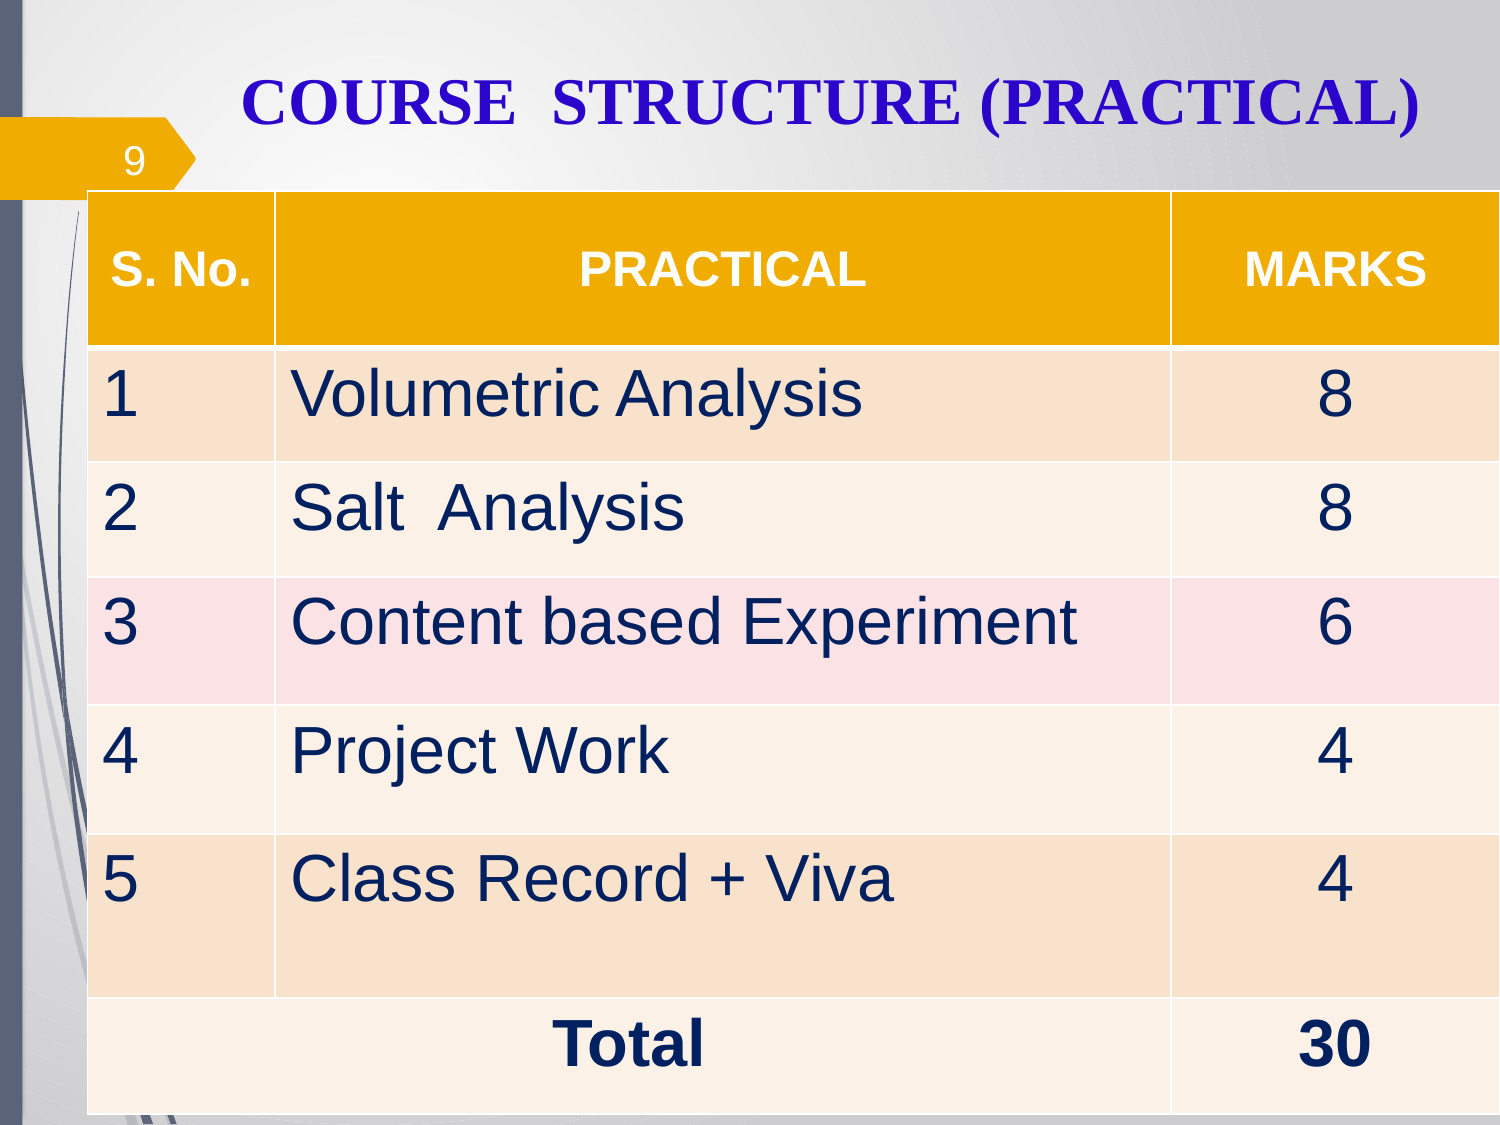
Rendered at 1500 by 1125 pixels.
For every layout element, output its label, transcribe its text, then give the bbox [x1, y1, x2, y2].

table_header MARKS [1172, 192, 1499, 345]
table_cell Volumetric Analysis [276, 351, 1170, 461]
title COURSE STRUCTURE (PRACTICAL) [225, 50, 1450, 150]
table_cell Total [88, 999, 1170, 1113]
table_cell 5 [88, 835, 274, 997]
table_cell Salt Analysis [276, 463, 1170, 576]
table_header S. No. [88, 192, 274, 345]
table_header PRACTICAL [276, 192, 1170, 345]
table_cell Project Work [276, 706, 1170, 833]
table_cell 1 [88, 351, 274, 461]
table_cell 30 [1172, 999, 1499, 1113]
slide_number 9 [65, 129, 162, 190]
table_cell Content based Experiment [276, 578, 1170, 704]
table_cell 3 [88, 578, 274, 704]
table_cell 4 [1172, 706, 1499, 833]
table_cell 8 [1172, 351, 1499, 461]
table_cell Class Record + Viva [276, 835, 1170, 997]
table_cell 4 [88, 706, 274, 833]
table_cell 2 [88, 463, 274, 576]
table_cell 8 [1172, 463, 1499, 576]
table_cell 4 [1172, 835, 1499, 997]
table_cell 6 [1172, 578, 1499, 704]
